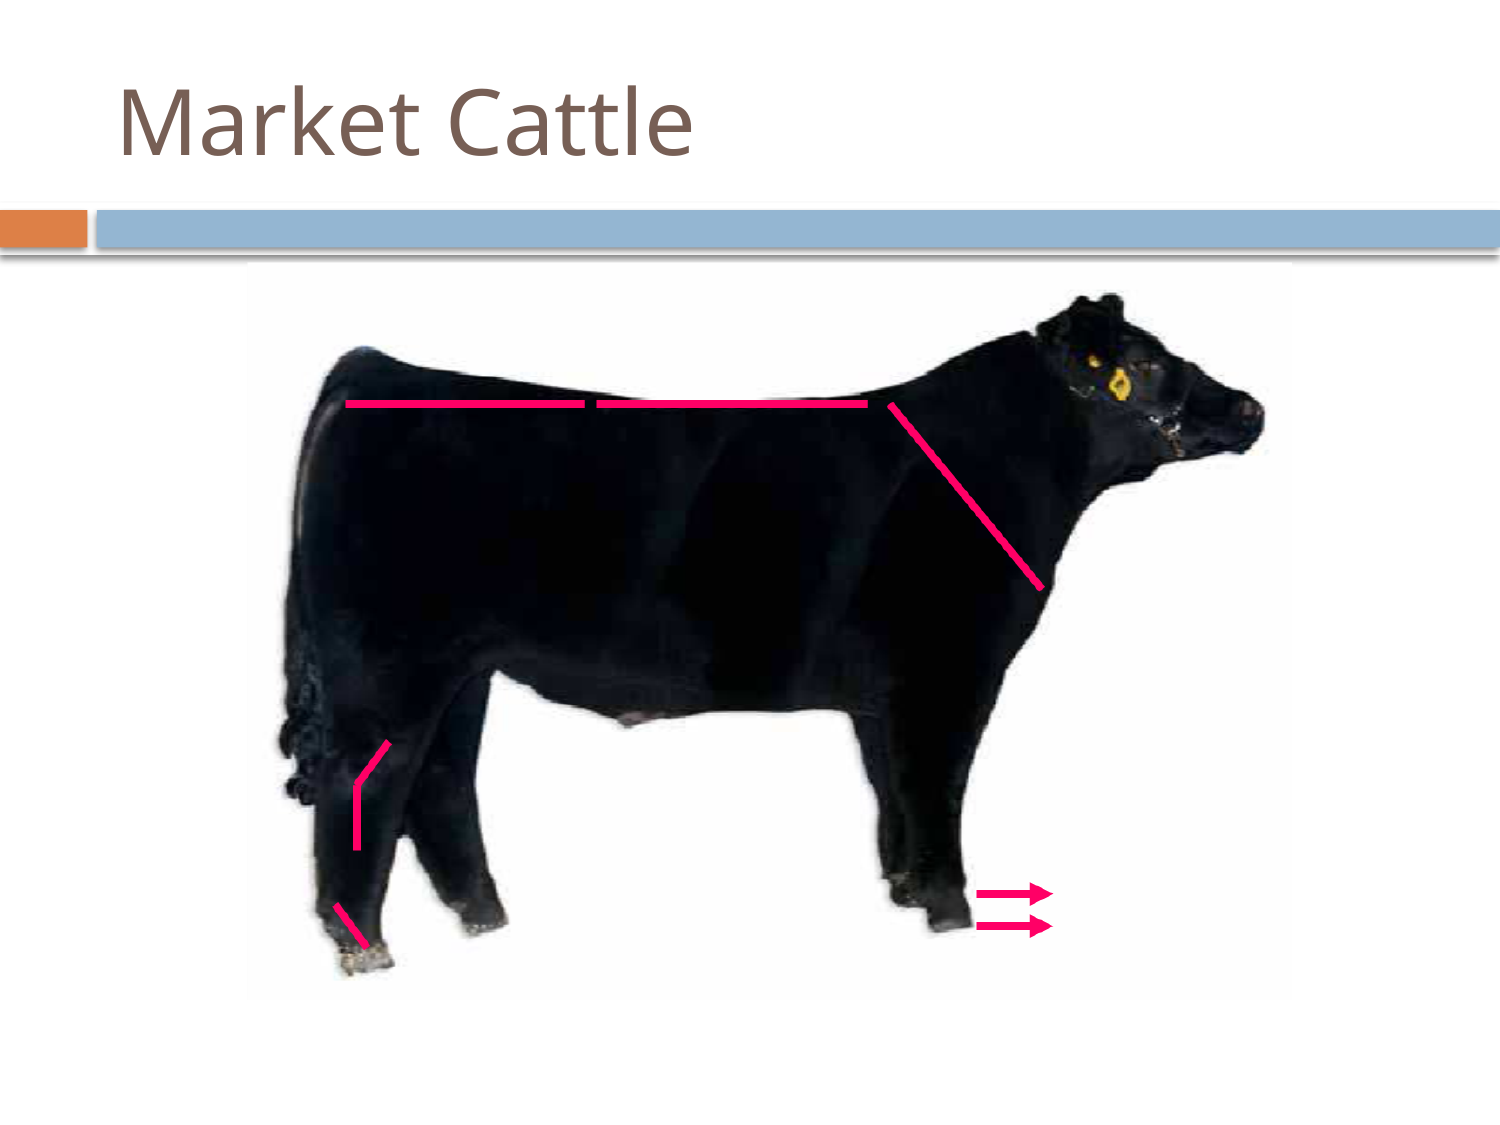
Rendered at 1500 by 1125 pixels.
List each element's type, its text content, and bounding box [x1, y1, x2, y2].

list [247, 262, 1292, 1001]
title Market Cattle [100, 37, 1438, 200]
